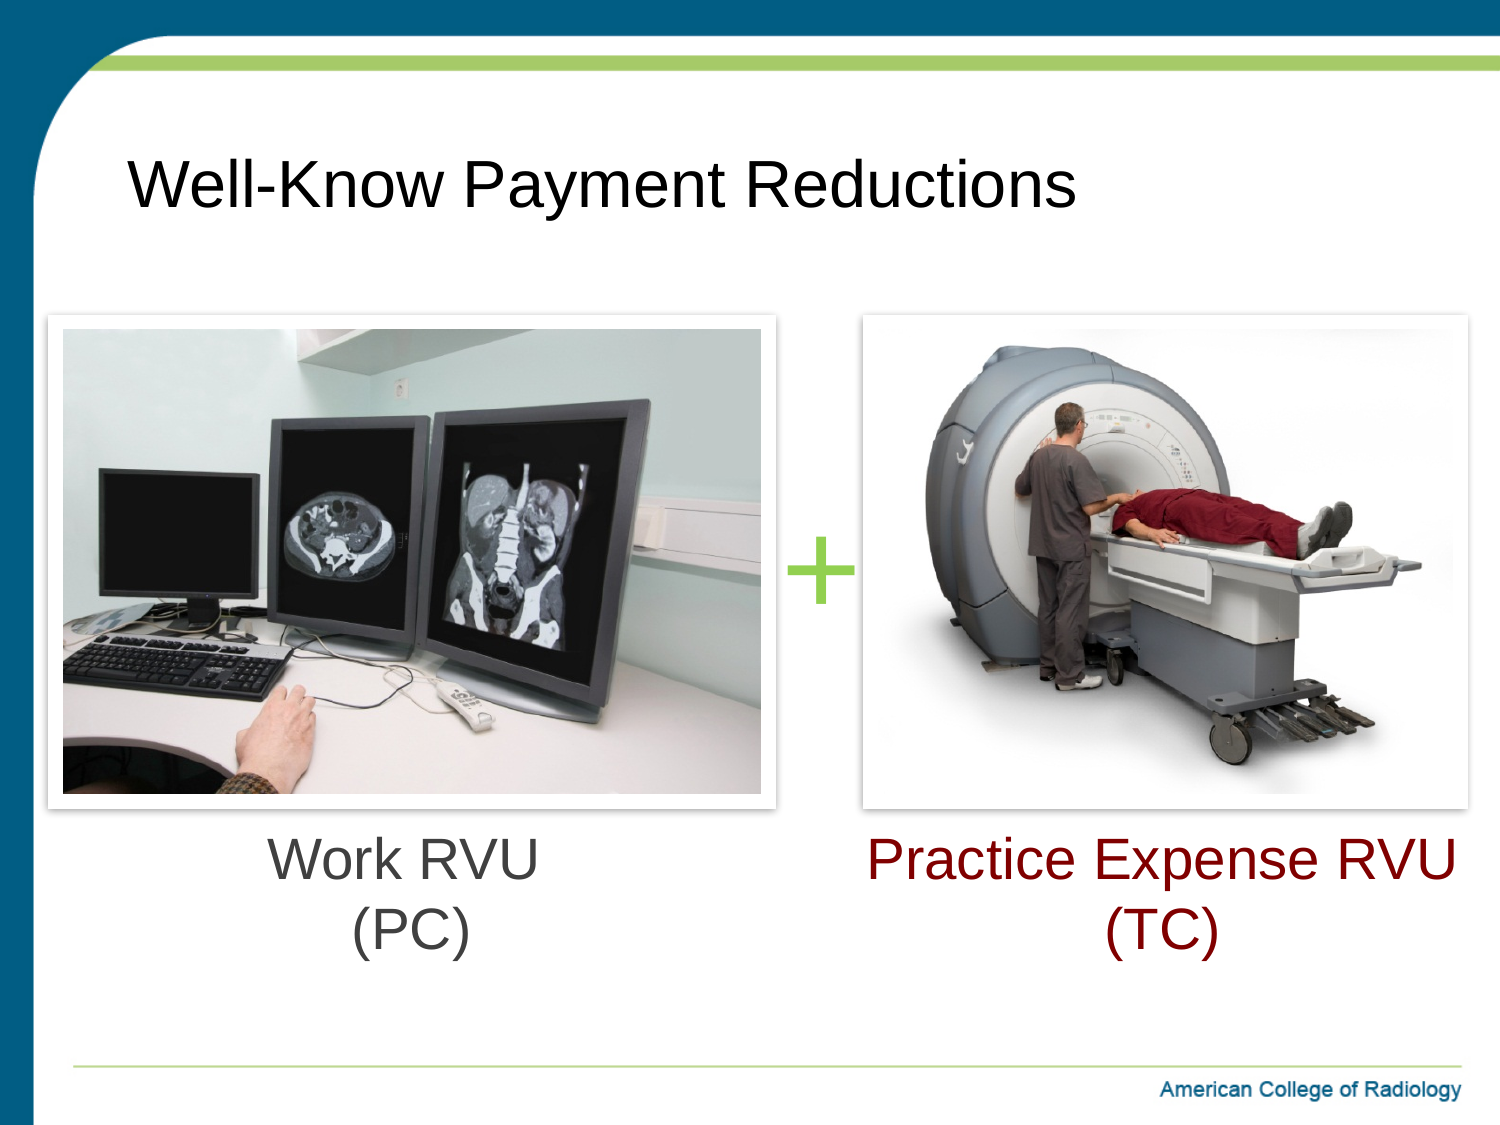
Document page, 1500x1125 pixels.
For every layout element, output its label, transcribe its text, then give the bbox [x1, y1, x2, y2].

text_box + [765, 471, 872, 652]
picture [34, 36, 1500, 1125]
text_box Practice Expense RVU (TC) [849, 814, 1475, 969]
title Well-Know Payment Reductions [112, 87, 1463, 275]
text_box Work RVU (PC) [62, 814, 762, 969]
